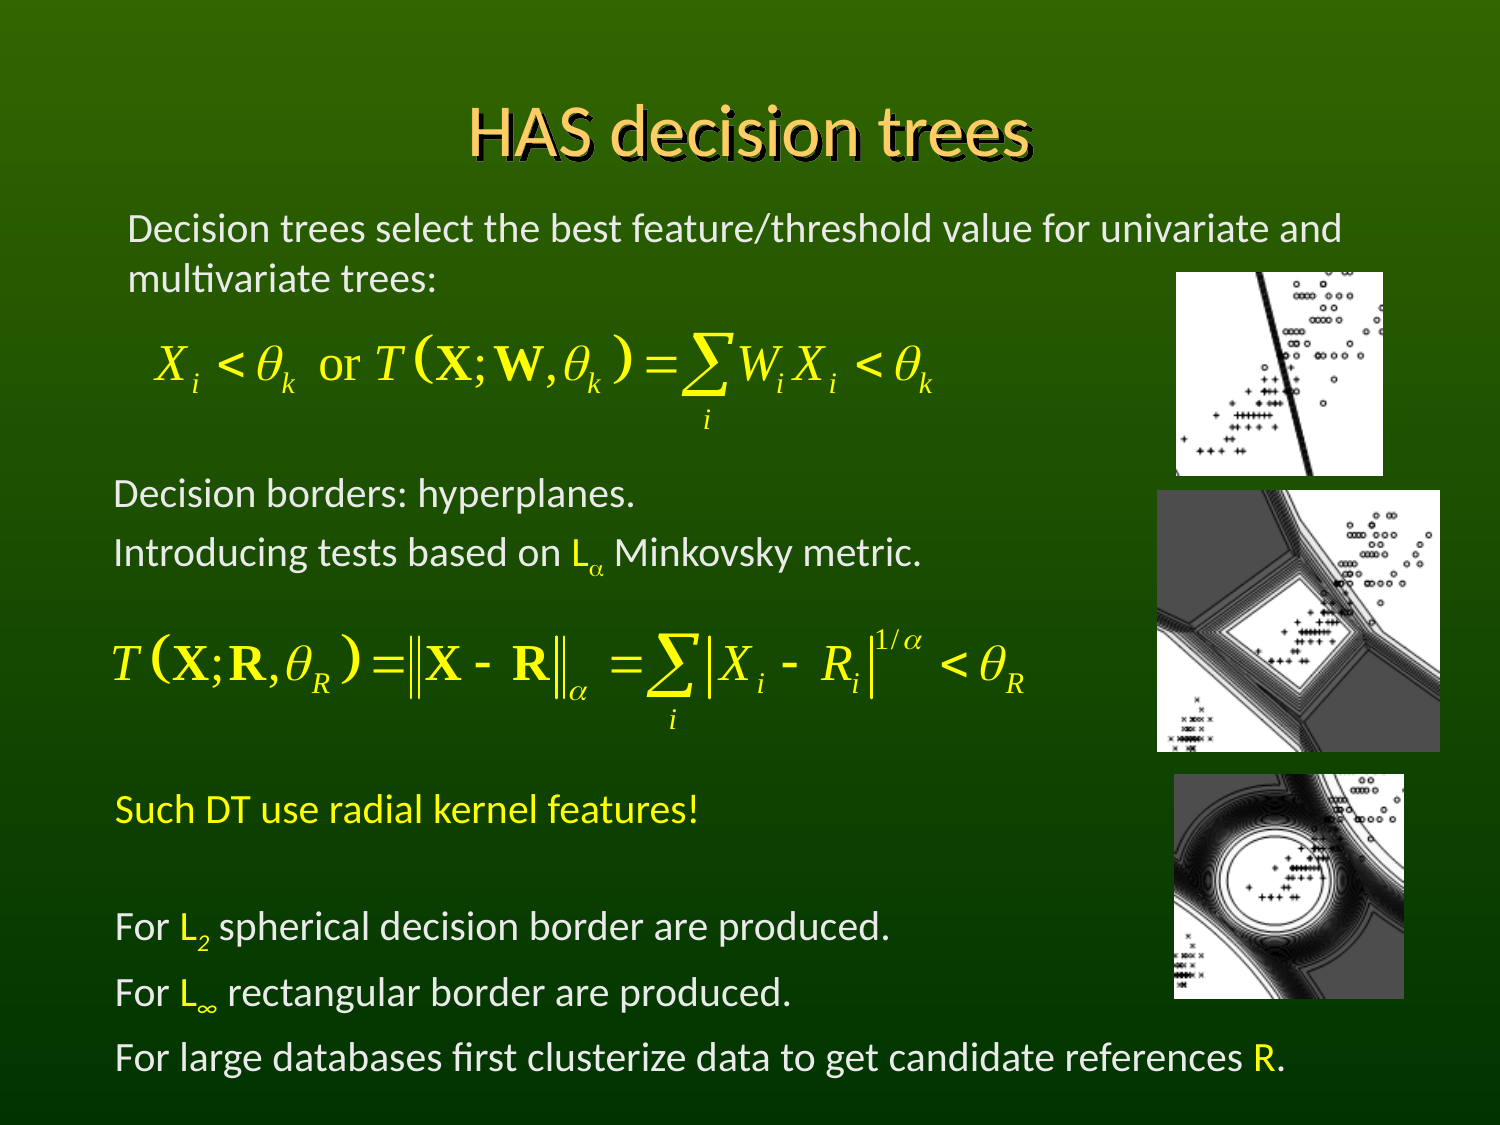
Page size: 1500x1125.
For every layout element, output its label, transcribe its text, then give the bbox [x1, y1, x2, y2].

picture [1157, 490, 1440, 752]
title HAS decision trees [112, 57, 1388, 193]
list Decision trees select the best feature/threshold value for univariate and multivariate trees: [112, 193, 1416, 318]
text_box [104, 615, 1040, 742]
picture [1176, 271, 1384, 476]
text_box Such DT use radial kernel features! For L2 spherical decision border are produced. For L∞ rectangular border are produced. For large databases first clusterize data to get candidate references R. [100, 774, 1475, 1093]
picture [1173, 774, 1405, 999]
text_box Decision borders: hyperplanes. Introducing tests based on La Minkovsky metric. [98, 458, 1469, 589]
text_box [142, 323, 947, 441]
